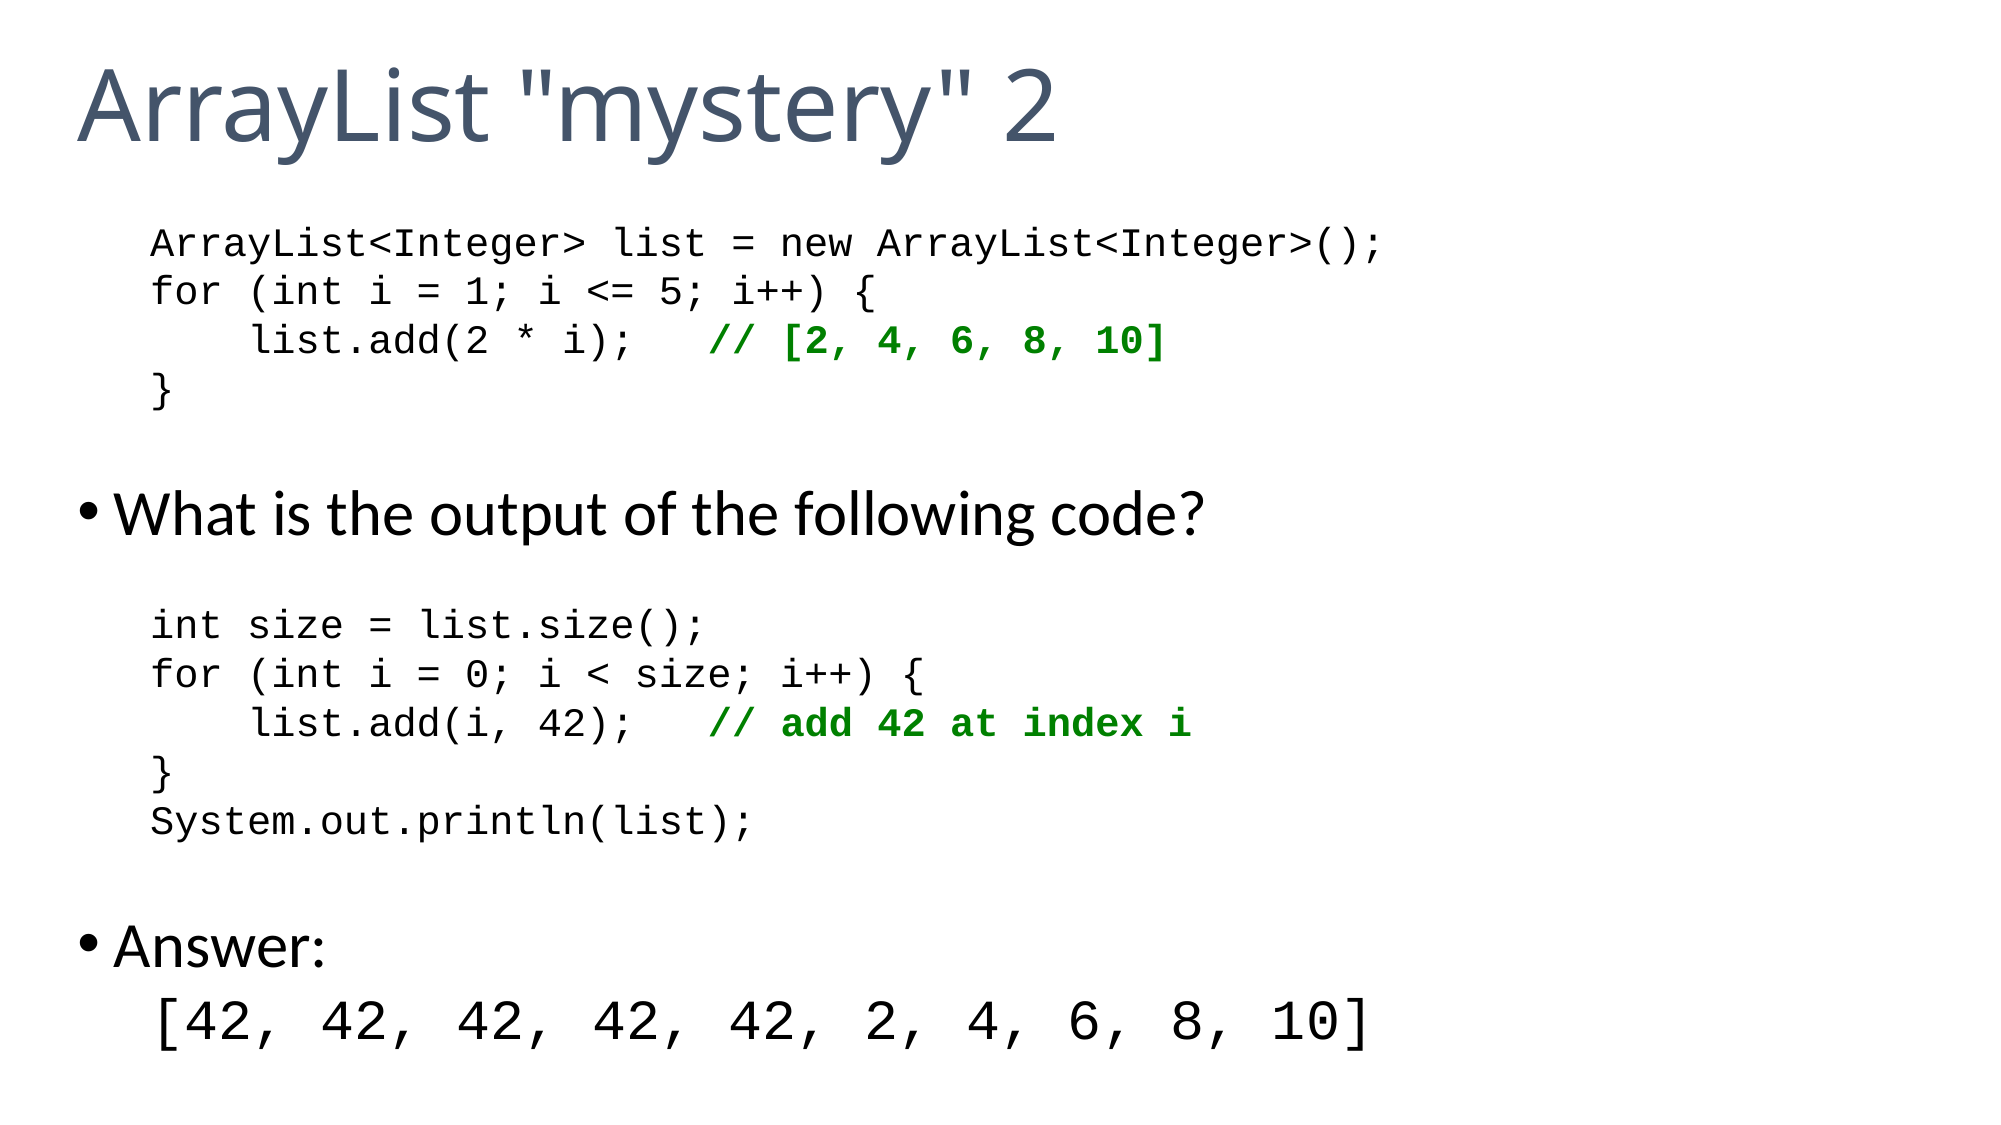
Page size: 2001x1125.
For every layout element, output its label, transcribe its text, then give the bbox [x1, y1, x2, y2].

list ArrayList<Integer> list = new ArrayList<Integer>(); for (int i = 1; i <= 5; i++) { list.add(2 * i); // [2, 4, 6, 8, 10] } What is the output of the following code? int size = list.size(); for (int i = 0; i < size; i++) { list.add(i, 42); // add 42 at index i } System.out.println(list); Answer: [42, 42, 42, 42, 42, 2, 4, 6, 8, 10] [62, 217, 1938, 1067]
title ArrayList "mystery" 2 [62, 0, 1938, 217]
